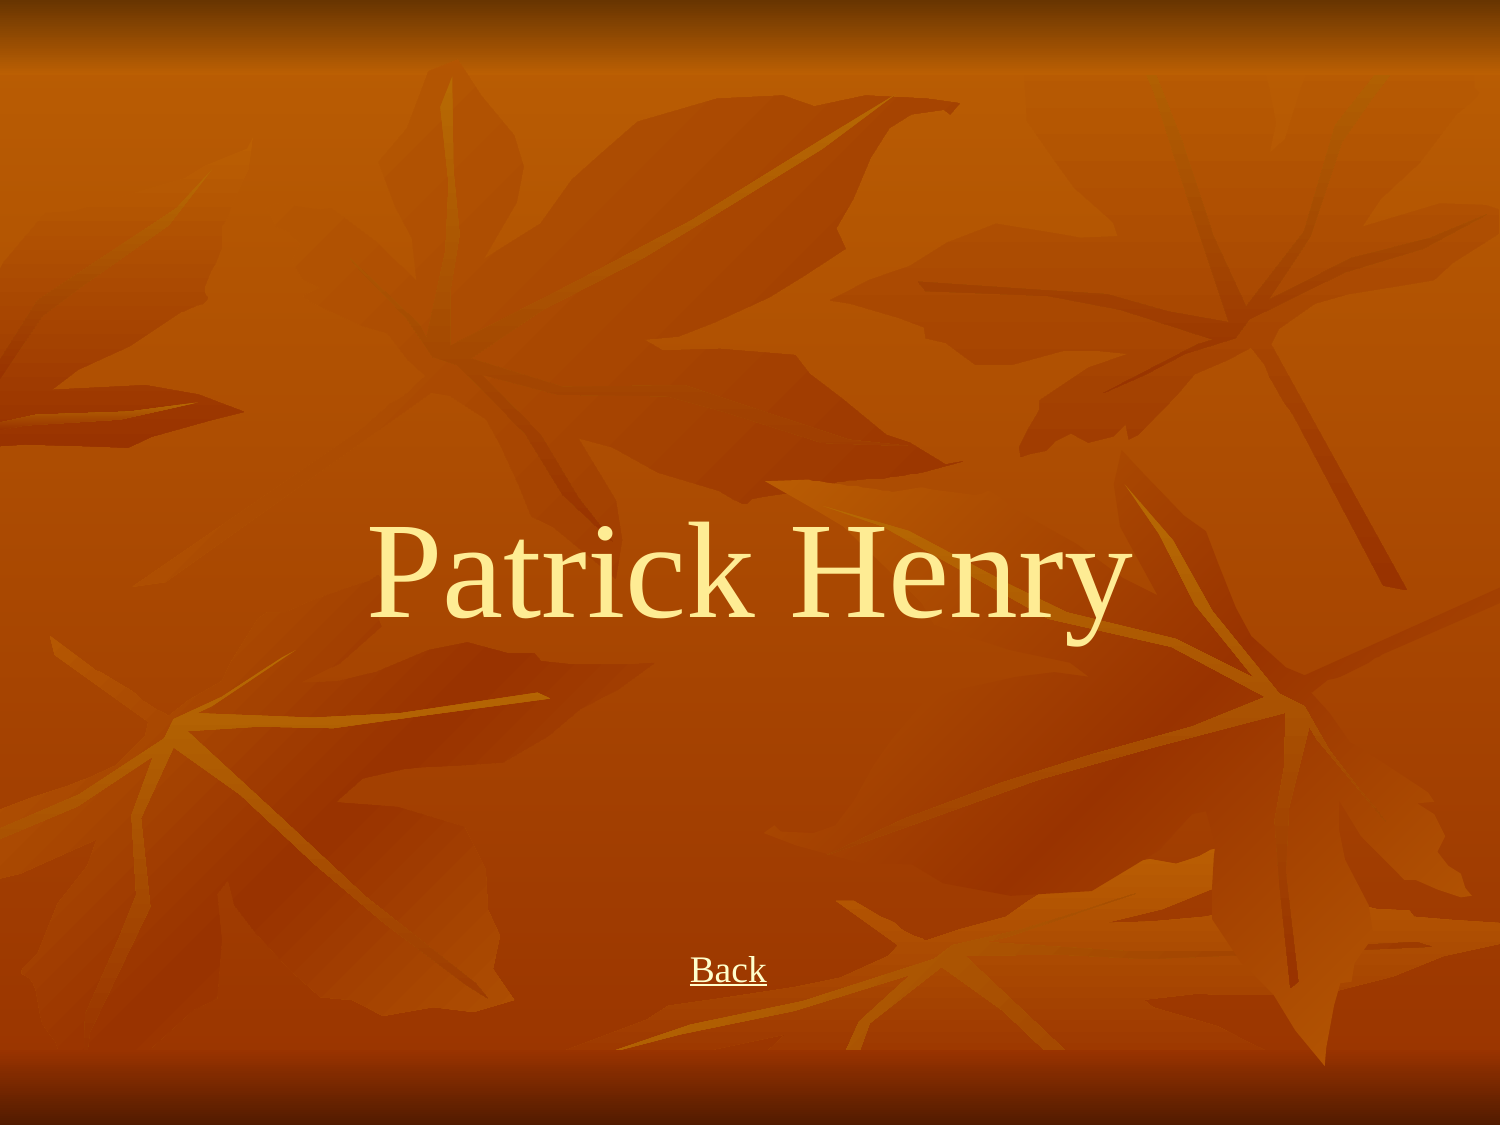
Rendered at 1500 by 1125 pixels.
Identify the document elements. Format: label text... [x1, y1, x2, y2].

title Patrick Henry [112, 99, 1388, 1026]
text_box Back [675, 937, 783, 998]
